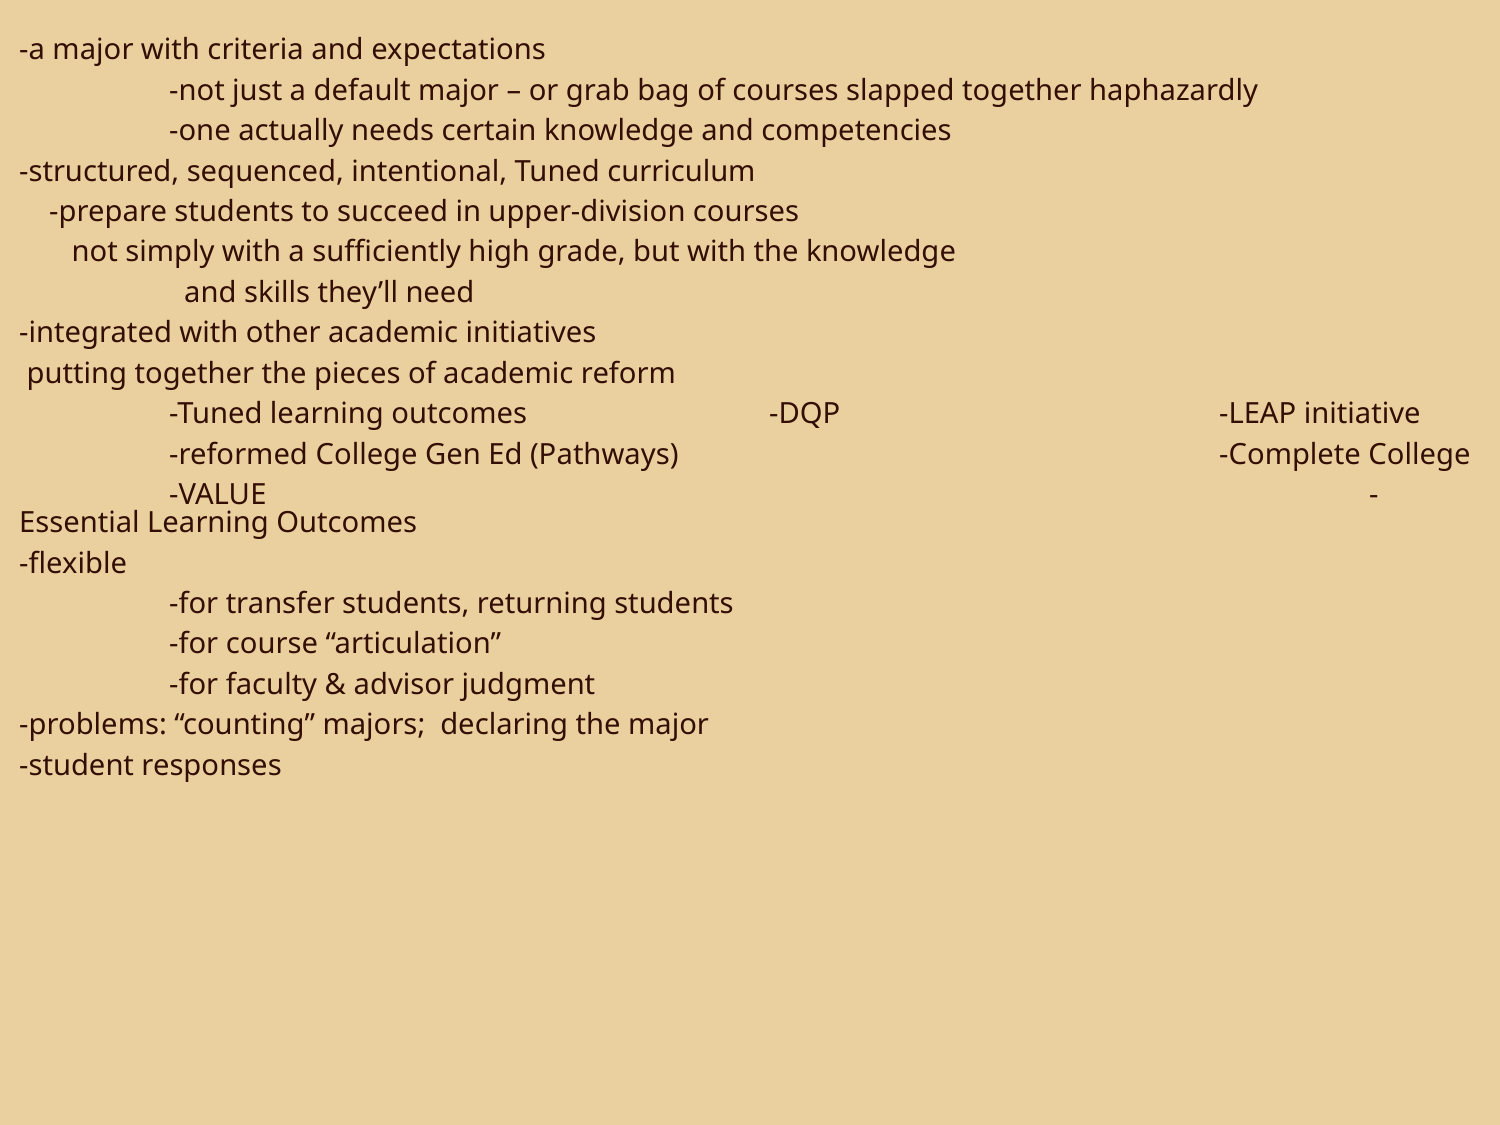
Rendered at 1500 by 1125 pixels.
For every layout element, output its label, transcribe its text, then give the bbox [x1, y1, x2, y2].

text_box -a major with criteria and expectations -not just a default major – or grab bag of courses slapped together haphazardly -one actually needs certain knowledge and competencies -structured, sequenced, intentional, Tuned curriculum -prepare students to succeed in upper-division courses not simply with a sufficiently high grade, but with the knowledge and skills they’ll need -integrated with other academic initiatives putting together the pieces of academic reform -Tuned learning outcomes -DQP -LEAP initiative -reformed College Gen Ed (Pathways) -Complete College -VALUE -Essential Learning Outcomes -flexible -for transfer students, returning students -for course “articulation” -for faculty & advisor judgment -problems: “counting” majors; declaring the major -student responses [0, 0, 1500, 1060]
